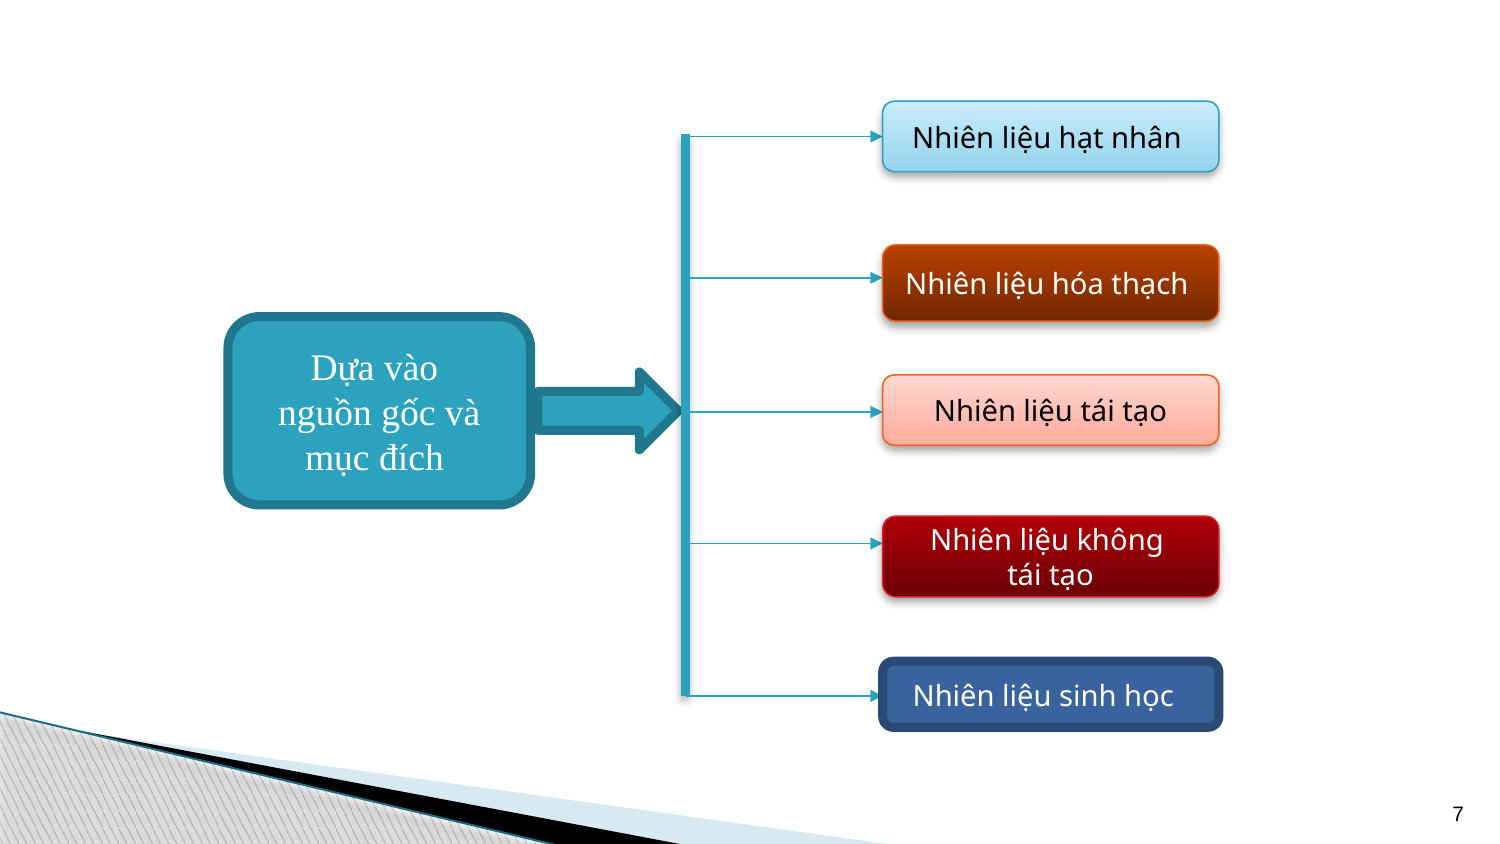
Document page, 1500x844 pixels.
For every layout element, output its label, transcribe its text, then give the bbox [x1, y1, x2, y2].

text_box Dựa vào nguồn gốc và mục đích [223, 312, 536, 510]
text_box Nhiên liệu hóa thạch [881, 244, 1220, 322]
text_box Nhiên liệu tái tạo [881, 374, 1220, 447]
text_box [533, 367, 675, 455]
text_box Nhiên liệu sinh học [878, 656, 1224, 732]
text_box Nhiên liệu không tái tạo [881, 515, 1220, 598]
text_box Nhiên liệu hạt nhân [881, 100, 1220, 173]
slide_number 7 [1418, 788, 1479, 834]
